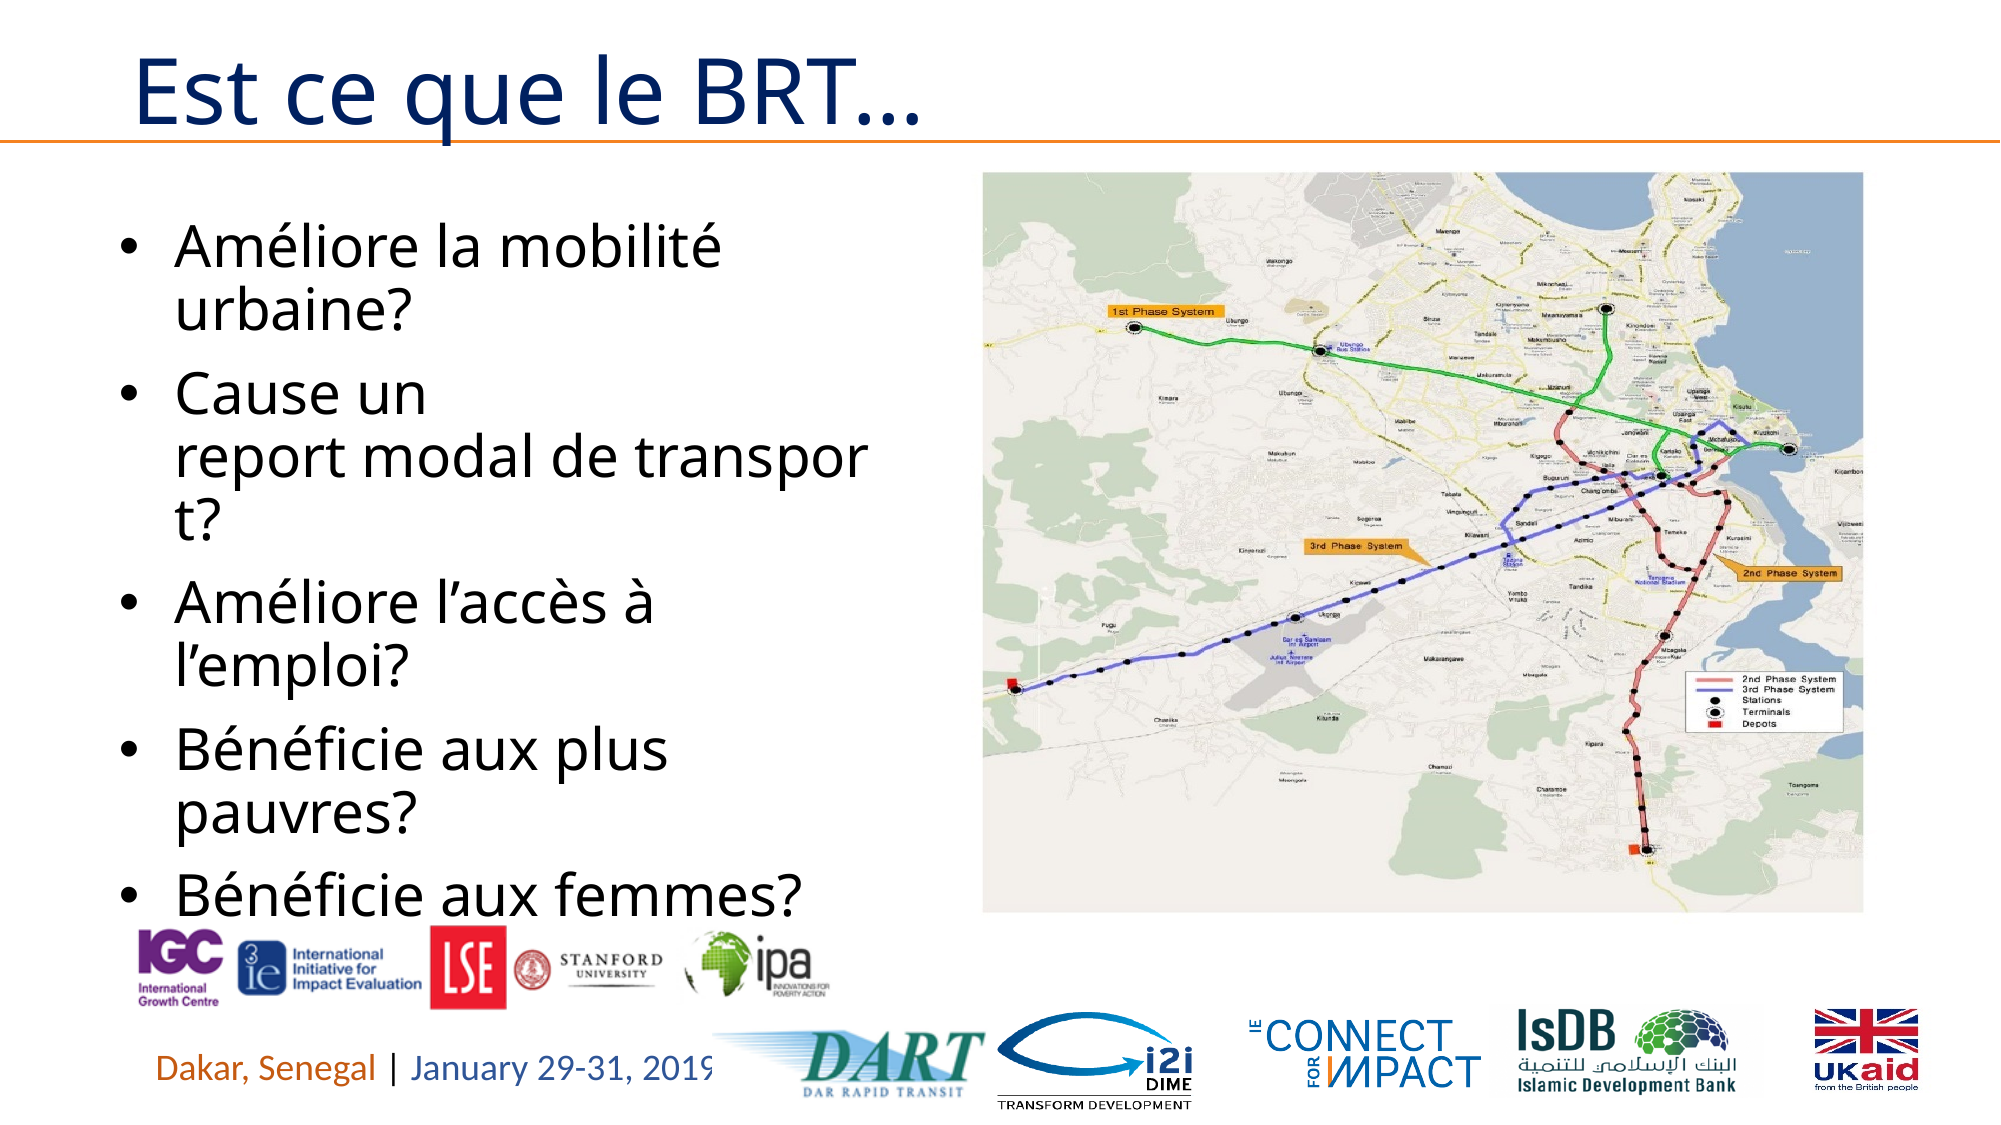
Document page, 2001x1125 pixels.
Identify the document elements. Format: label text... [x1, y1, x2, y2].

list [959, 156, 1882, 929]
picture [1227, 995, 1764, 1103]
picture [130, 995, 1194, 1110]
title Est ce que le BRT… [116, 0, 1842, 204]
picture [1796, 995, 1938, 1103]
list Améliore la mobilité urbaine? Cause un report modal de transport? Améliore l’accès à l’emploi? Bénéficie aux plus pauvres? Bénéficie aux femmes? [103, 210, 903, 1021]
